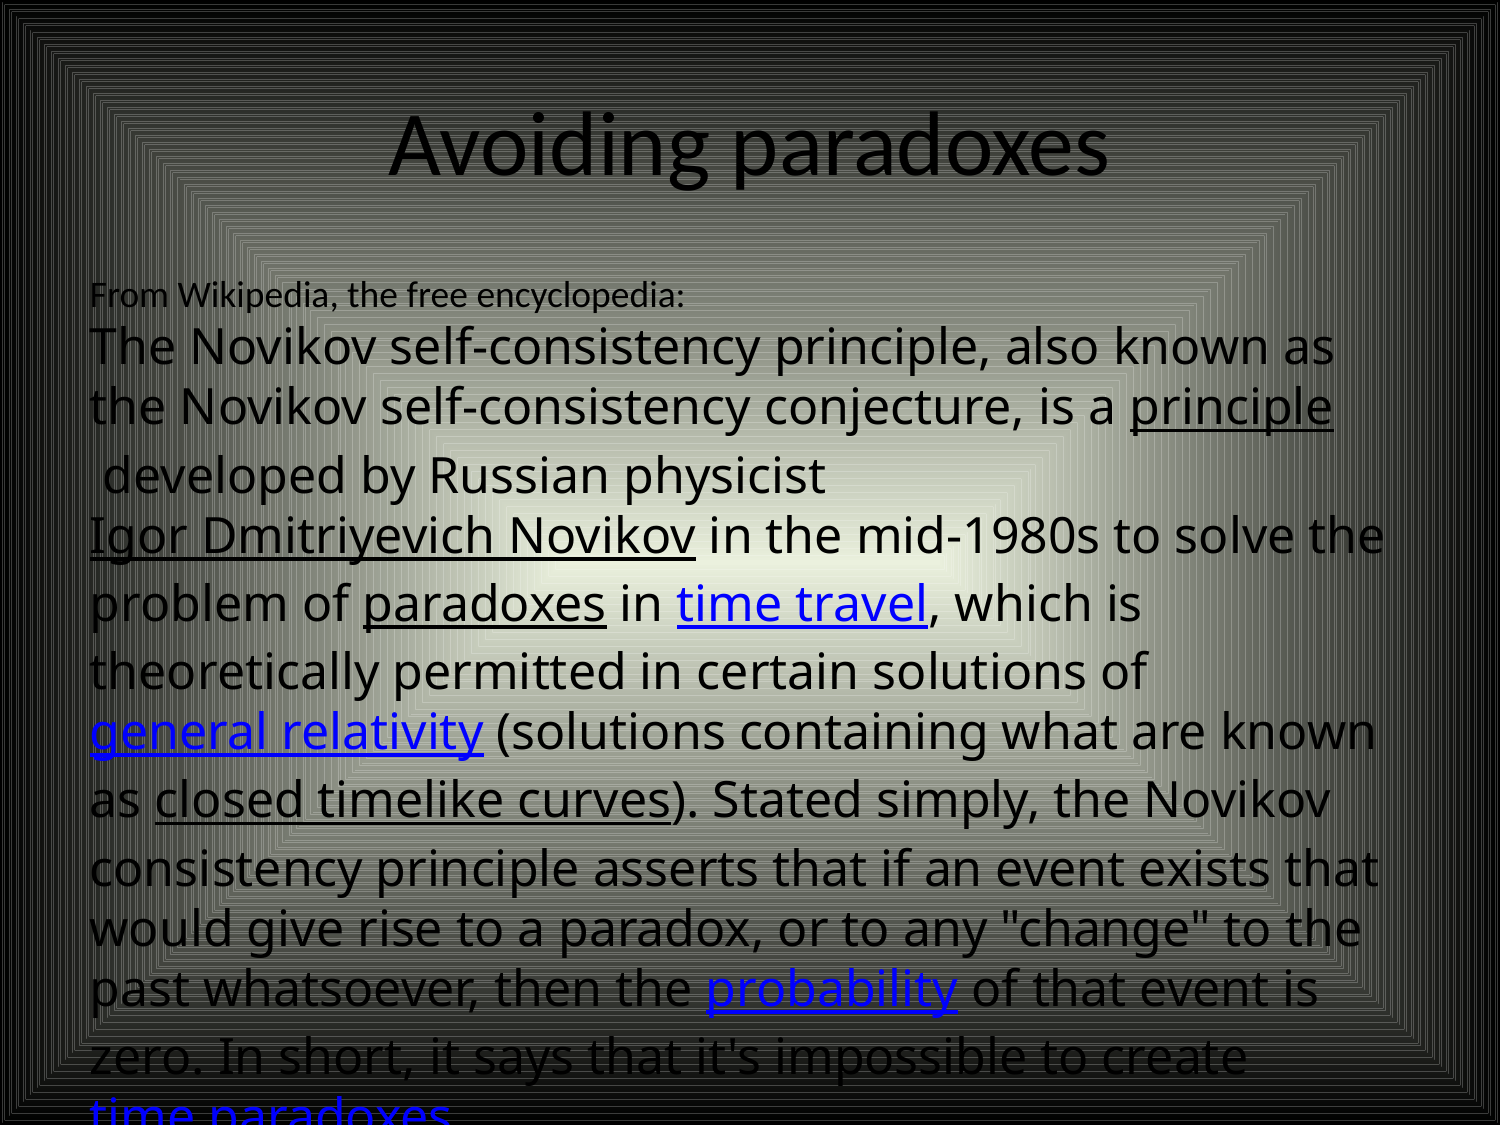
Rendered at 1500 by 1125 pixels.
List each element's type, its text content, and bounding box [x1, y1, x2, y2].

title Avoiding paradoxes [75, 45, 1425, 233]
text_box From Wikipedia, the free encyclopedia: The Novikov self-consistency principle, also known as the Novikov self-consistency conjecture, is a principle developed by Russian physicist Igor Dmitriyevich Novikov in the mid-1980s to solve the problem of paradoxes in time travel, which is theoretically permitted in certain solutions of general relativity (solutions containing what are known as closed timelike curves). Stated simply, the Novikov consistency principle asserts that if an event exists that would give rise to a paradox, or to any "change" to the past whatsoever, then the probability of that event is zero. In short, it says that it's impossible to create time paradoxes [74, 262, 1425, 1125]
